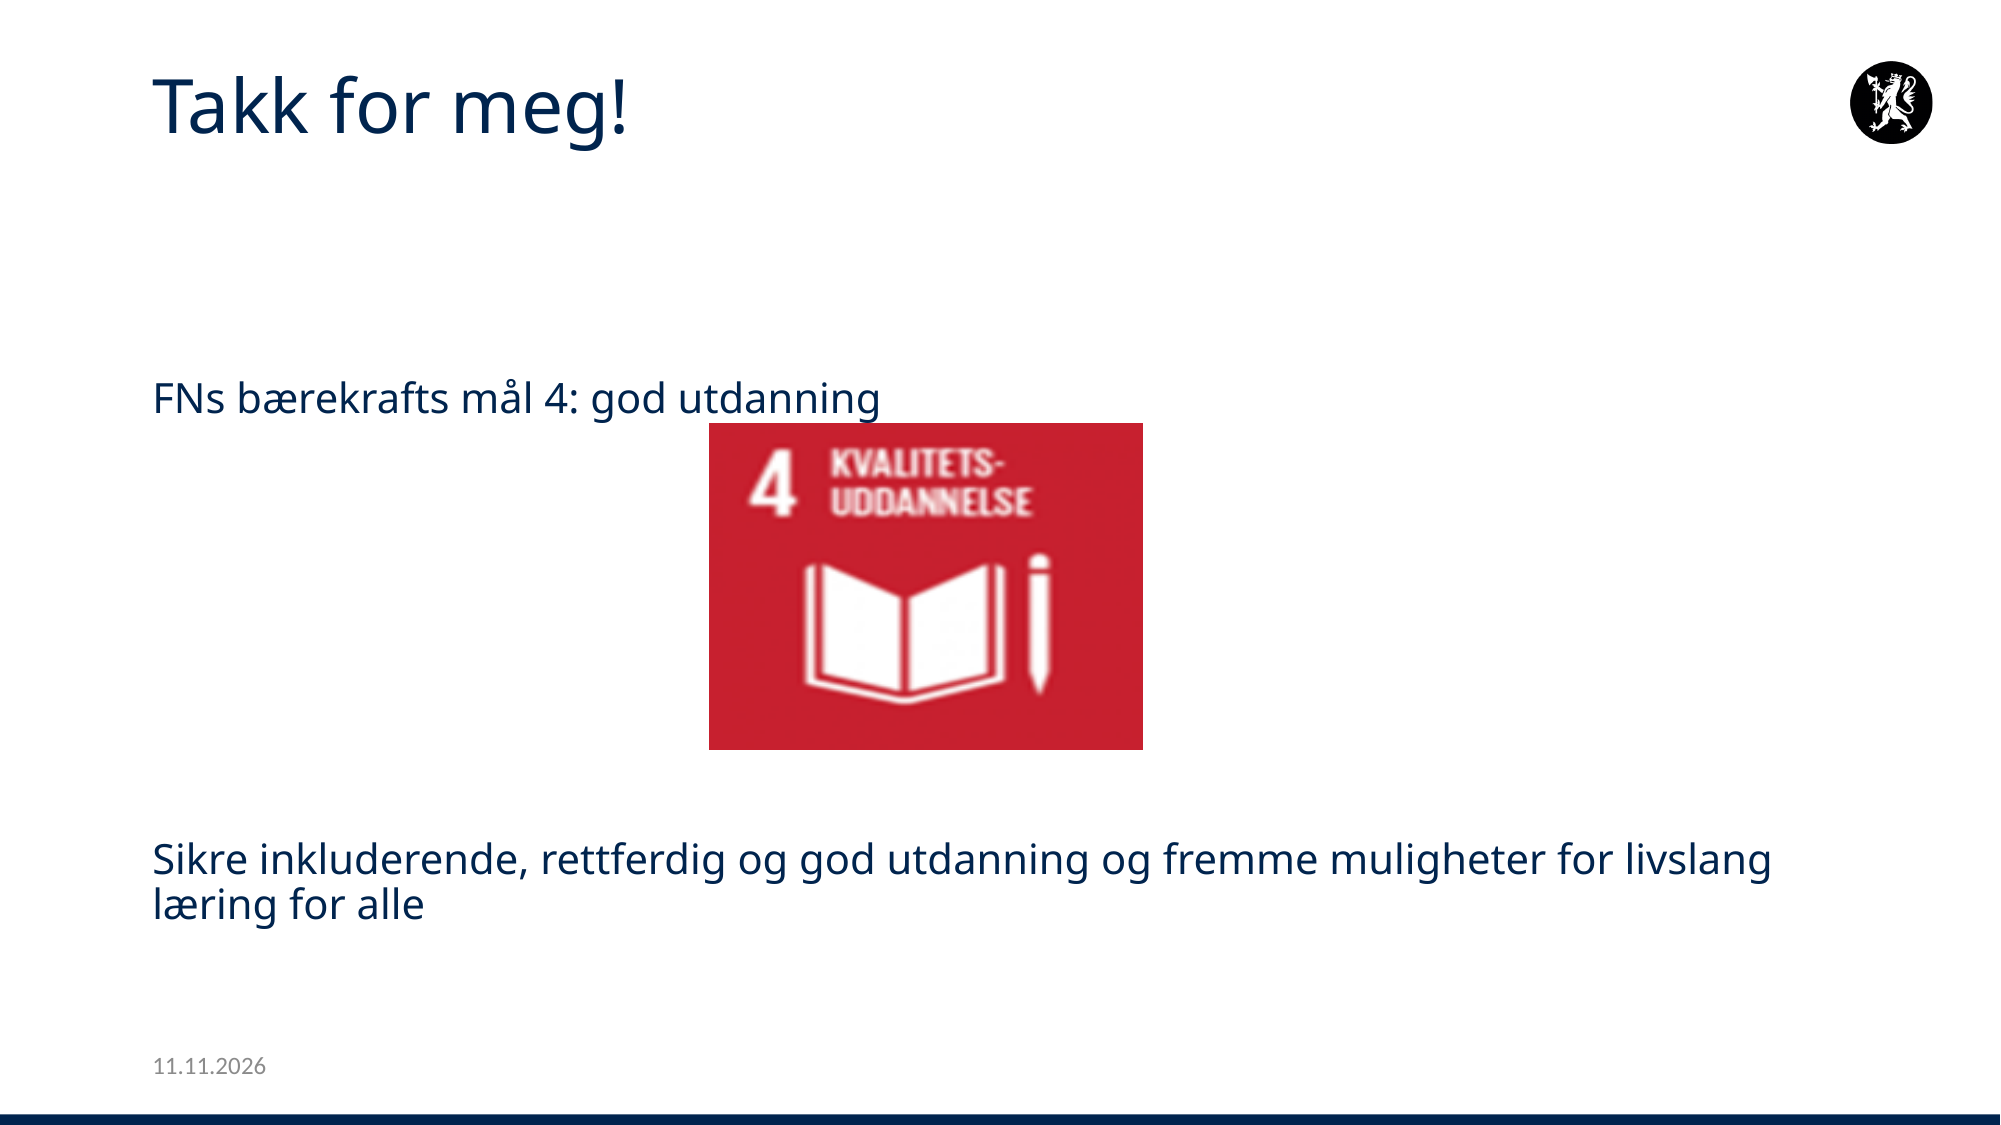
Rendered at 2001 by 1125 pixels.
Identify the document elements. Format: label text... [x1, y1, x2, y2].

picture [709, 423, 1143, 751]
list FNs bærekrafts mål 4: god utdanning Sikre inkluderende, rettferdig og god utdanning og fremme muligheter for livslang læring for alle [137, 299, 1863, 1021]
title Takk for meg! [137, 61, 1841, 278]
picture [1850, 61, 1934, 144]
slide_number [137, 1042, 588, 1103]
